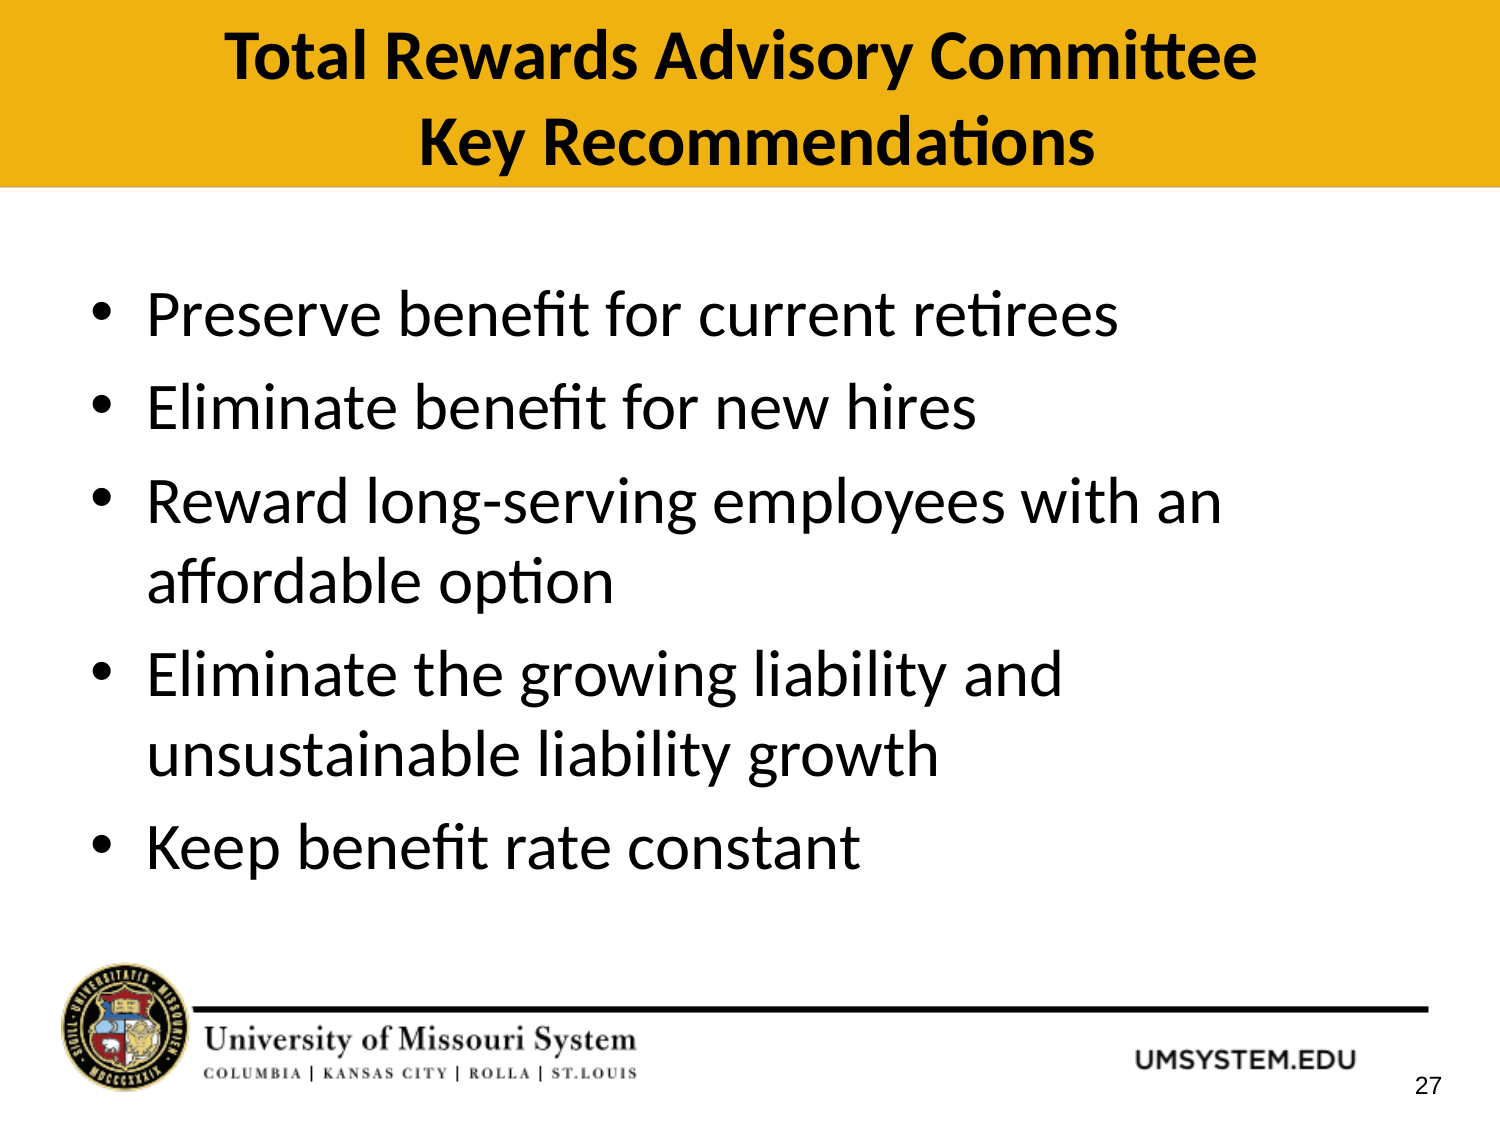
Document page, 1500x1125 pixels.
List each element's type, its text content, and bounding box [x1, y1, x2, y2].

title Total Rewards Advisory Committee Key Recommendations [0, 0, 1500, 188]
list Preserve benefit for current retirees Eliminate benefit for new hires Reward long-serving employees with an affordable option Eliminate the growing liability and unsustainable liability growth Keep benefit rate constant [75, 262, 1425, 923]
